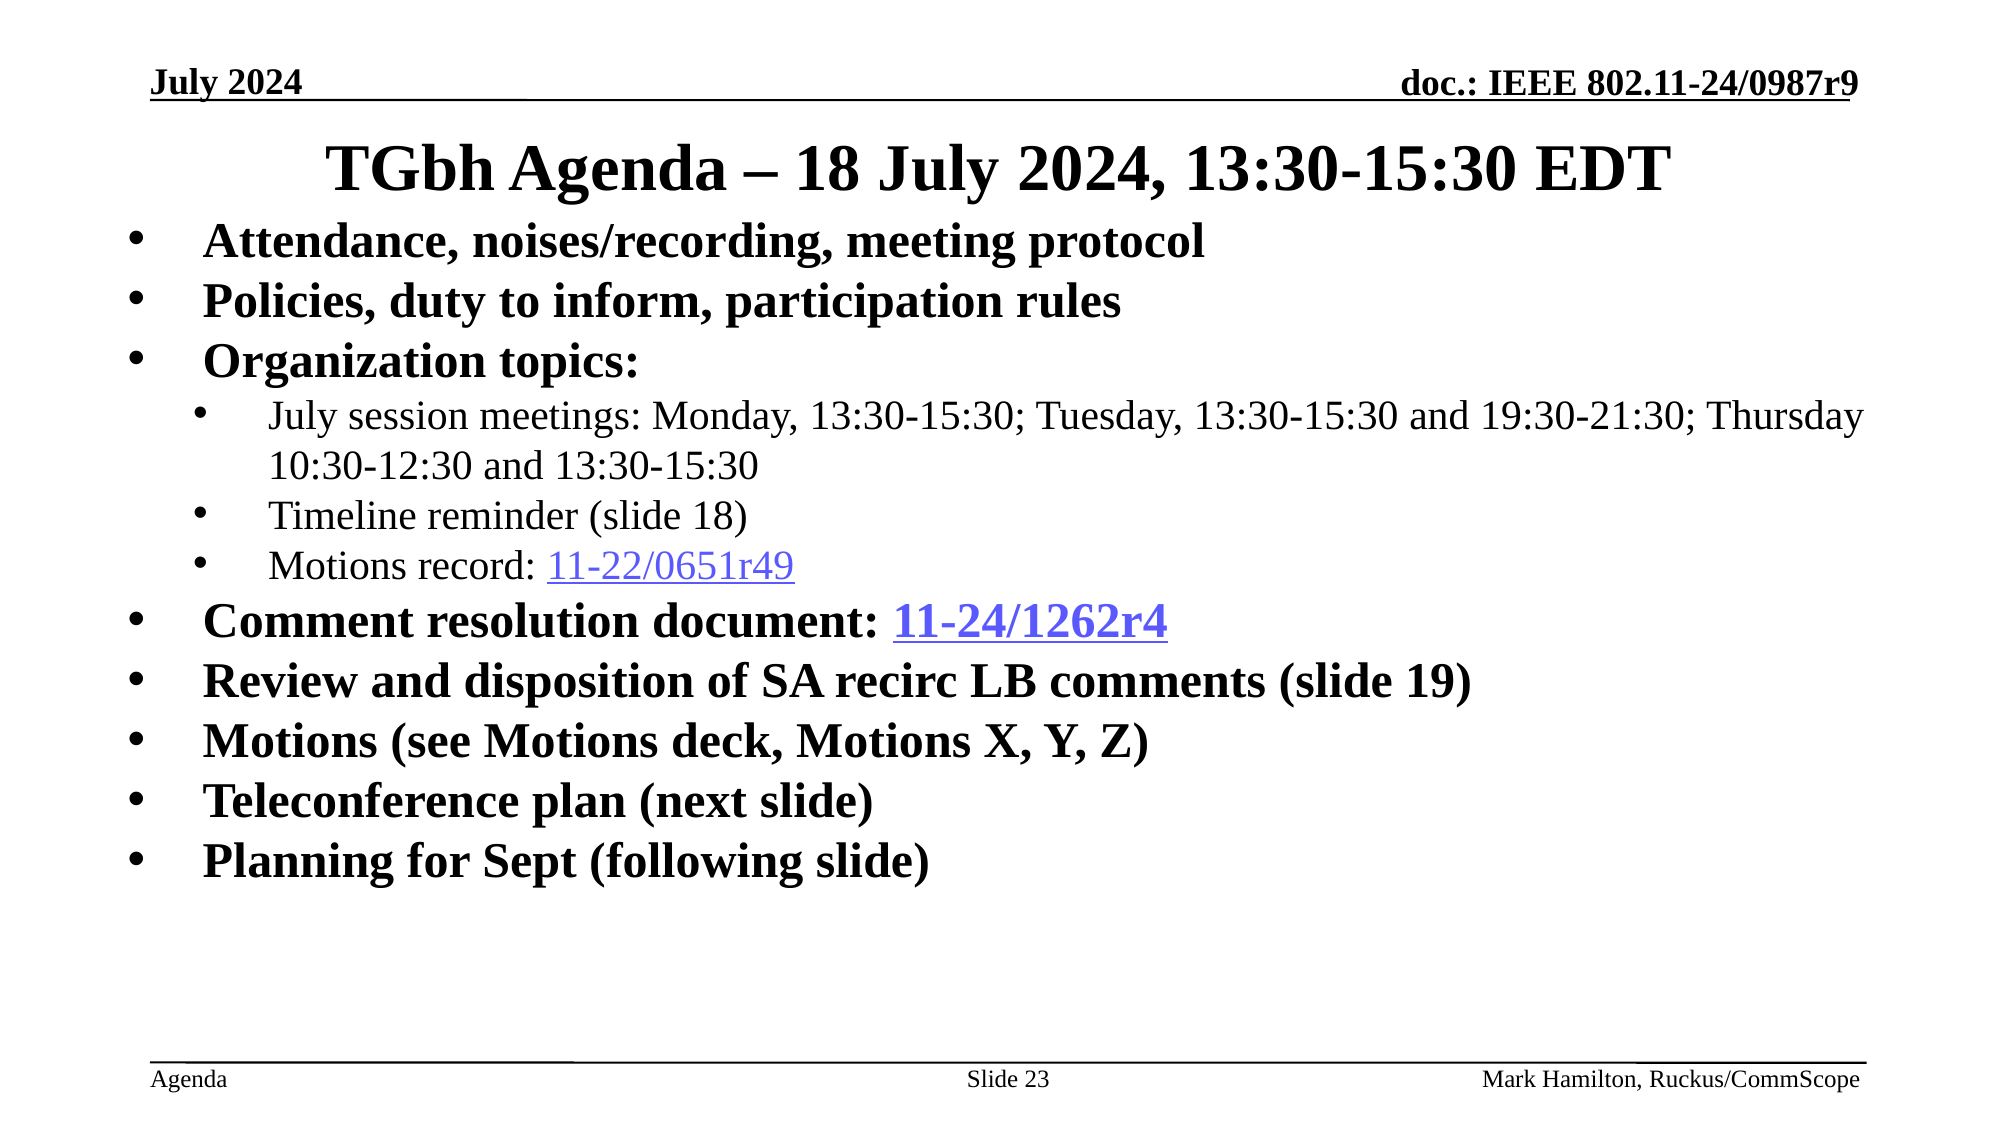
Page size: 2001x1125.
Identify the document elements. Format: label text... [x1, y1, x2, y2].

title TGbh Agenda – 18 July 2024, 13:30-15:30 EDT [149, 124, 1850, 199]
slide_number Slide 23 [950, 1061, 1067, 1123]
list Attendance, noises/recording, meeting protocol Policies, duty to inform, participation rules Organization topics: July session meetings: Monday, 13:30-15:30; Tuesday, 13:30-15:30 and 19:30-21:30; Thursday 10:30-12:30 and 13:30-15:30 Timeline reminder (slide 18) Motions record: 11-22/0651r49 Comment resolution document: 11-24/1262r4 Review and disposition of SA recirc LB comments (slide 19) Motions (see Motions deck, Motions X, Y, Z) Teleconference plan (next slide) Planning for Sept (following slide) [112, 199, 1926, 1063]
